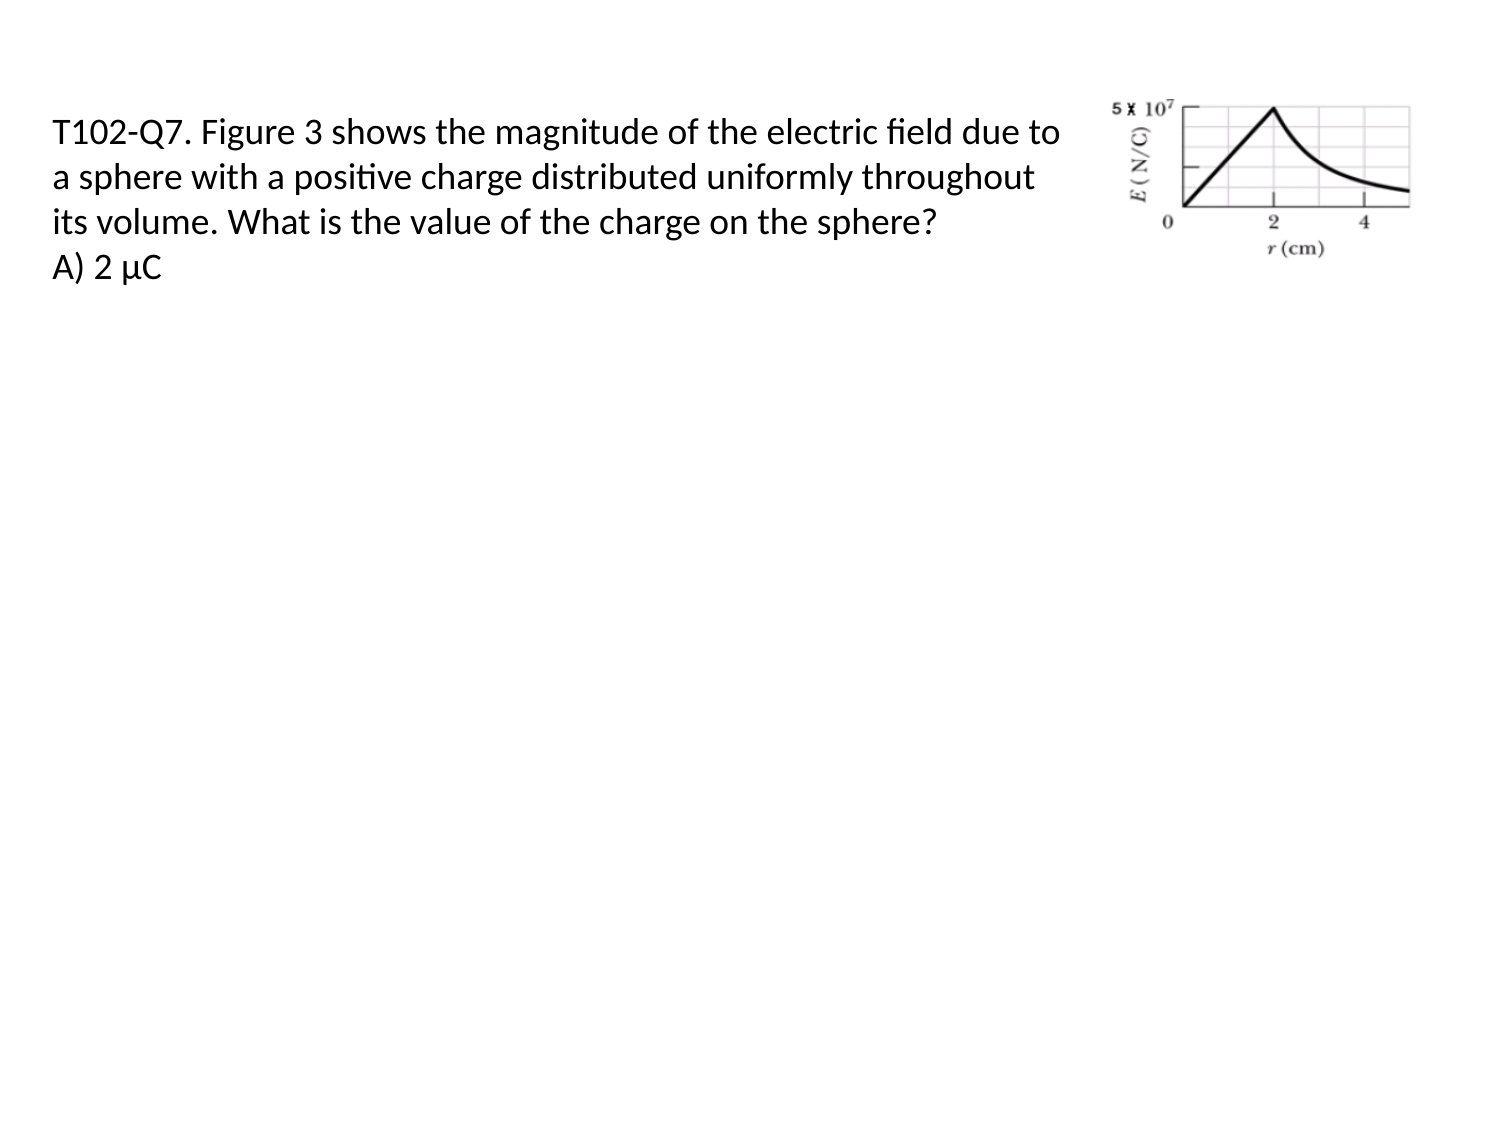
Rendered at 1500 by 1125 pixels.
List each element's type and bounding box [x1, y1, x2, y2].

text_box [37, 99, 1463, 343]
